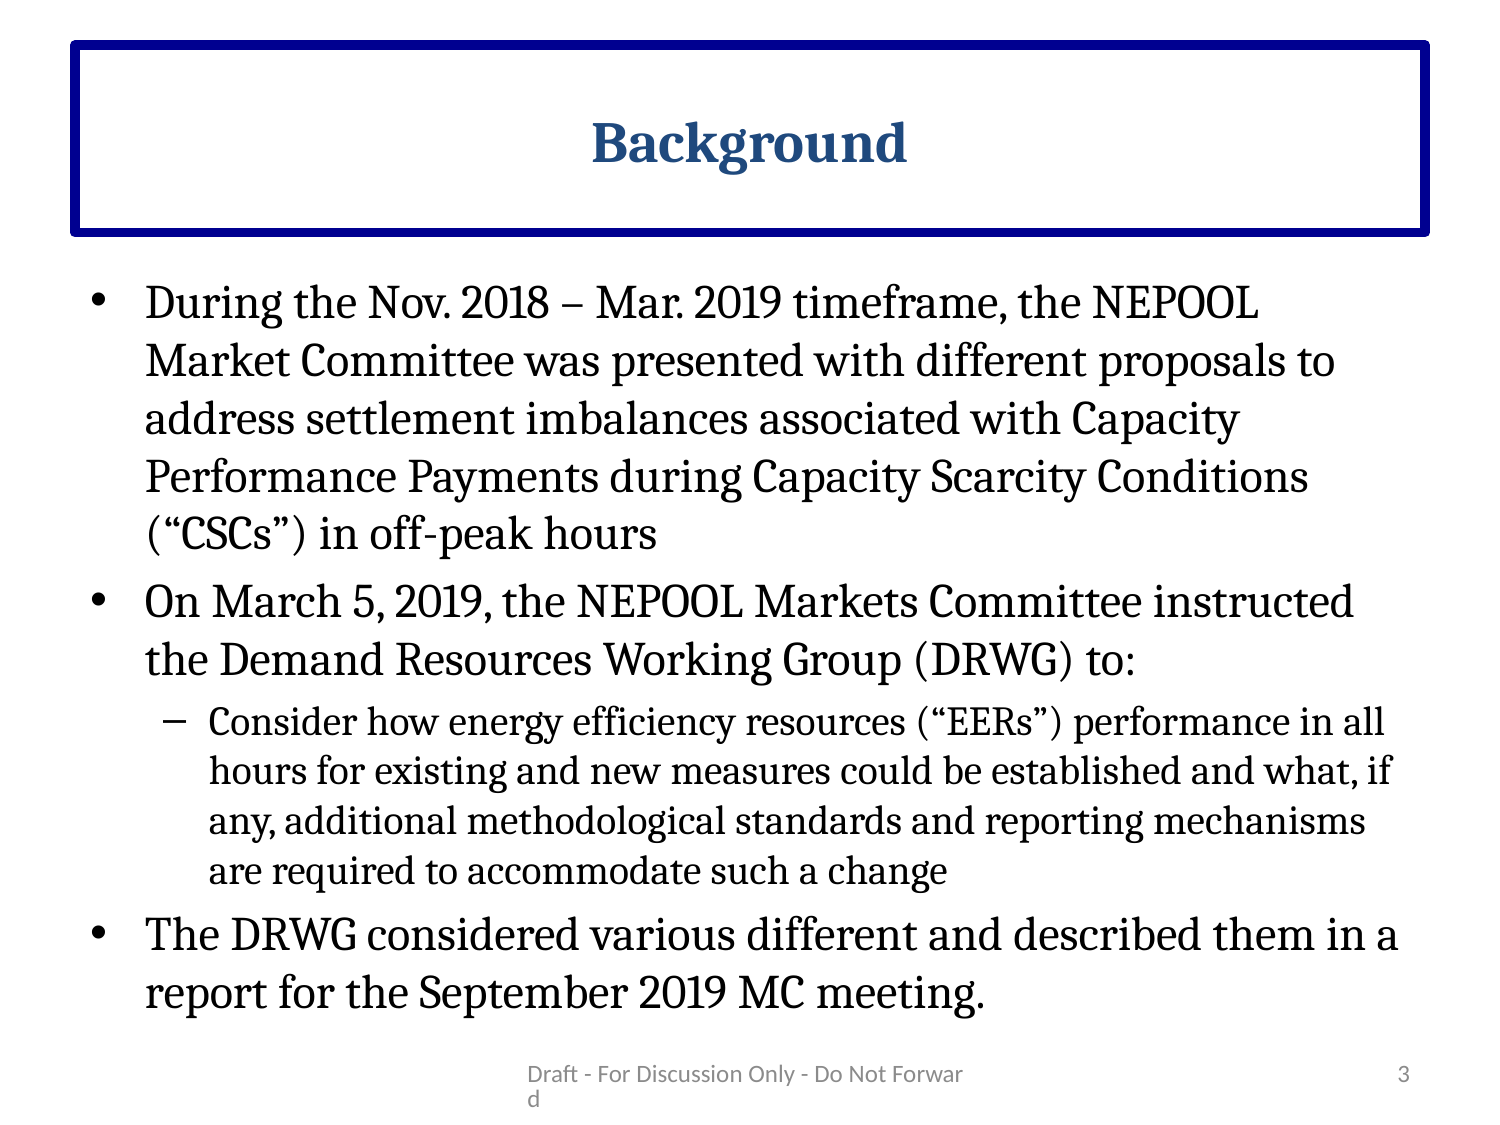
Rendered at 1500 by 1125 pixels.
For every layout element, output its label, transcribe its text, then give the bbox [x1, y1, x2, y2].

slide_number 3 [1074, 1042, 1425, 1103]
title Background [70, 40, 1430, 237]
footer Draft - For Discussion Only - Do Not Forward [512, 1042, 988, 1103]
list During the Nov. 2018 – Mar. 2019 timeframe, the NEPOOL Market Committee was presented with different proposals to address settlement imbalances associated with Capacity Performance Payments during Capacity Scarcity Conditions (“CSCs”) in off-peak hours On March 5, 2019, the NEPOOL Markets Committee instructed the Demand Resources Working Group (DRWG) to: Consider how energy efficiency resources (“EERs”) performance in all hours for existing and new measures could be established and what, if any, additional methodological standards and reporting mechanisms are required to accommodate such a change The DRWG considered various different and described them in a report for the September 2019 MC meeting. [75, 262, 1425, 1043]
